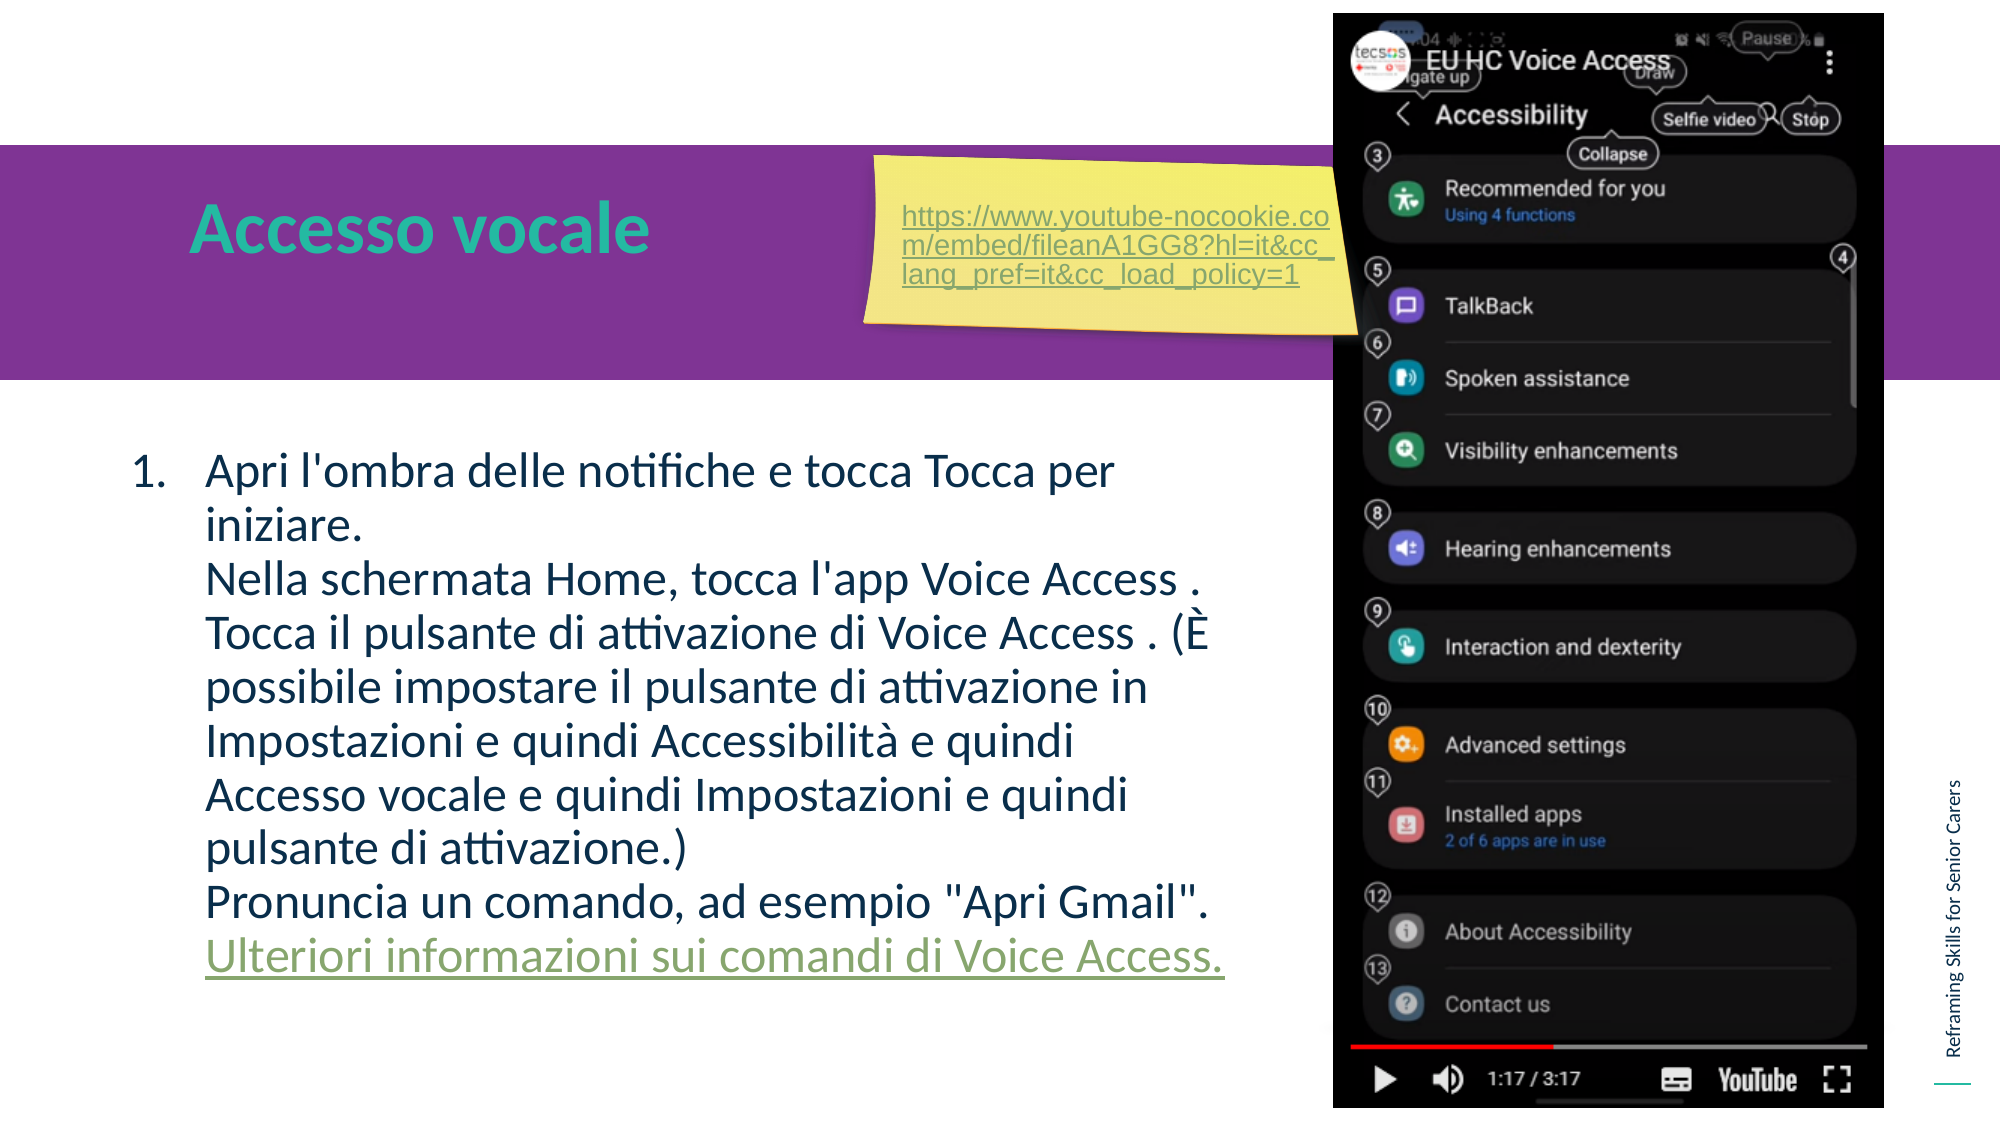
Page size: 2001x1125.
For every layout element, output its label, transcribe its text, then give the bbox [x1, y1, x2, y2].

picture [1274, 13, 1946, 1108]
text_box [801, 124, 1439, 367]
list Accesso vocale [137, 181, 796, 351]
list Apri l'ombra delle notifiche e tocca Tocca per iniziare. Nella schermata Home, tocca l'app Voice Access . Tocca il pulsante di attivazione di Voice Access . (È possibile impostare il pulsante di attivazione in Impostazioni e quindi Accessibilità e quindi Accesso vocale e quindi Impostazioni e quindi pulsante di attivazione.) Pronuncia un comando, ad esempio "Apri Gmail". Ulteriori informazioni sui comandi di Voice Access. [77, 436, 1256, 980]
